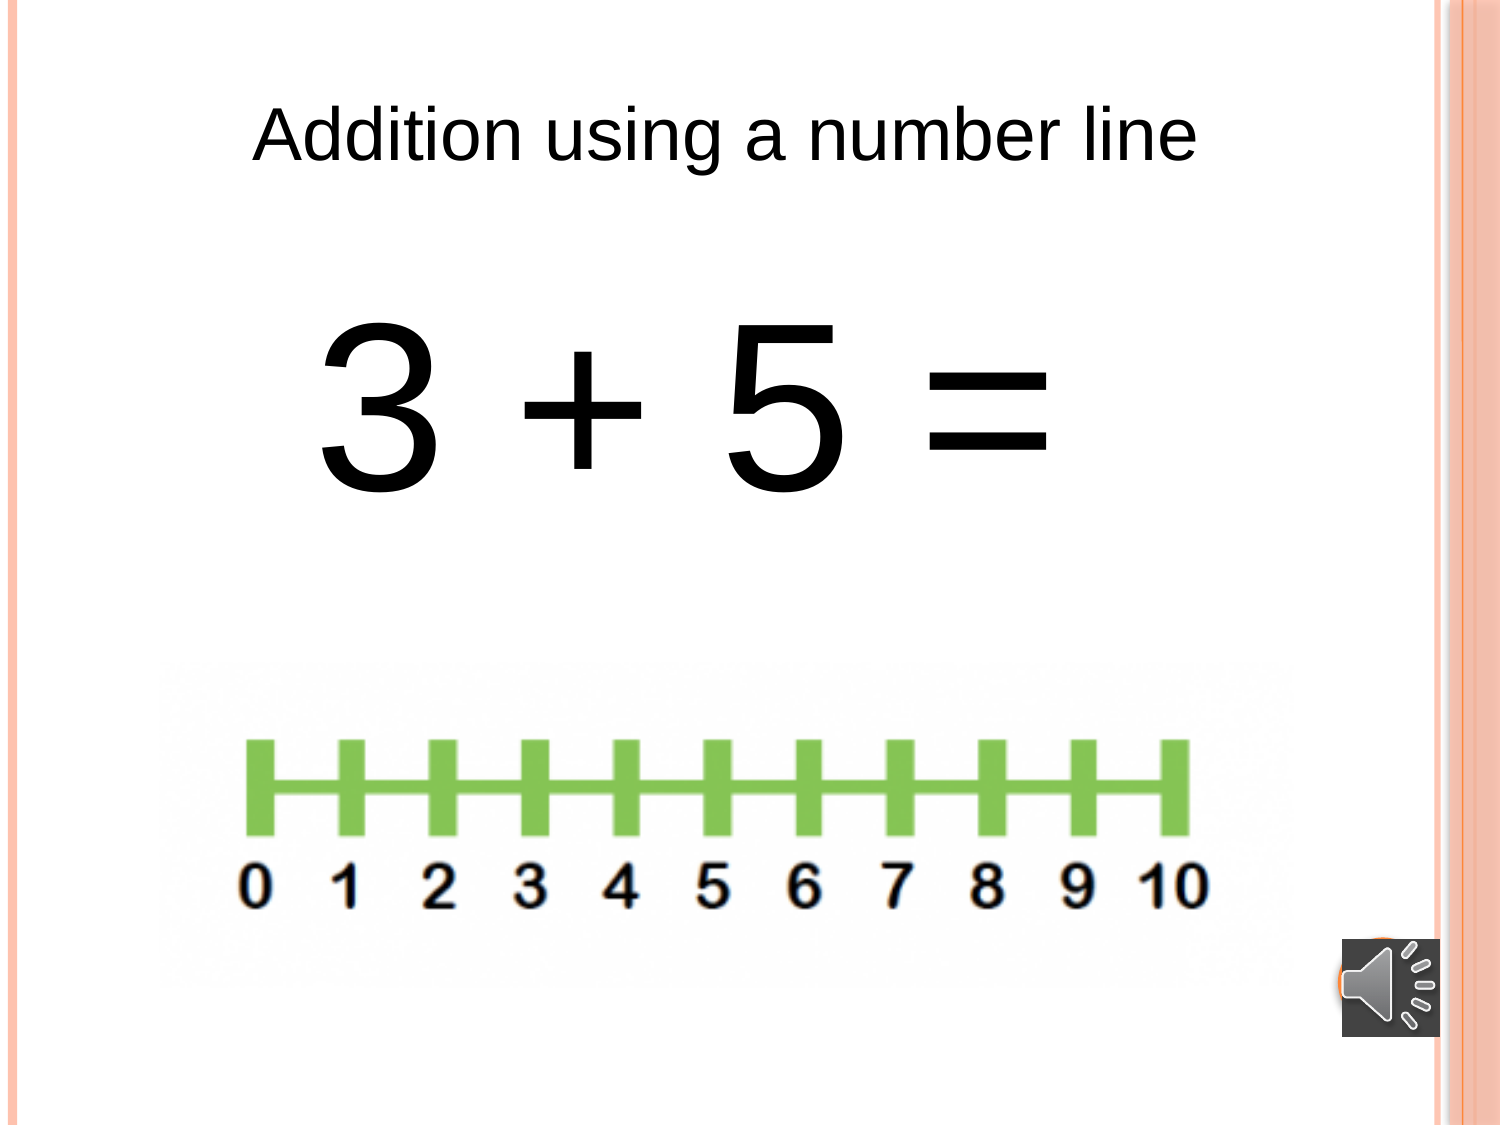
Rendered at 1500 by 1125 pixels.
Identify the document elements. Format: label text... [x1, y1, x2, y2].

text_box 3 + 5 = [298, 243, 1141, 546]
text_box Addition using a number line [194, 78, 1258, 183]
picture [158, 662, 1294, 989]
picture [1340, 937, 1442, 1039]
